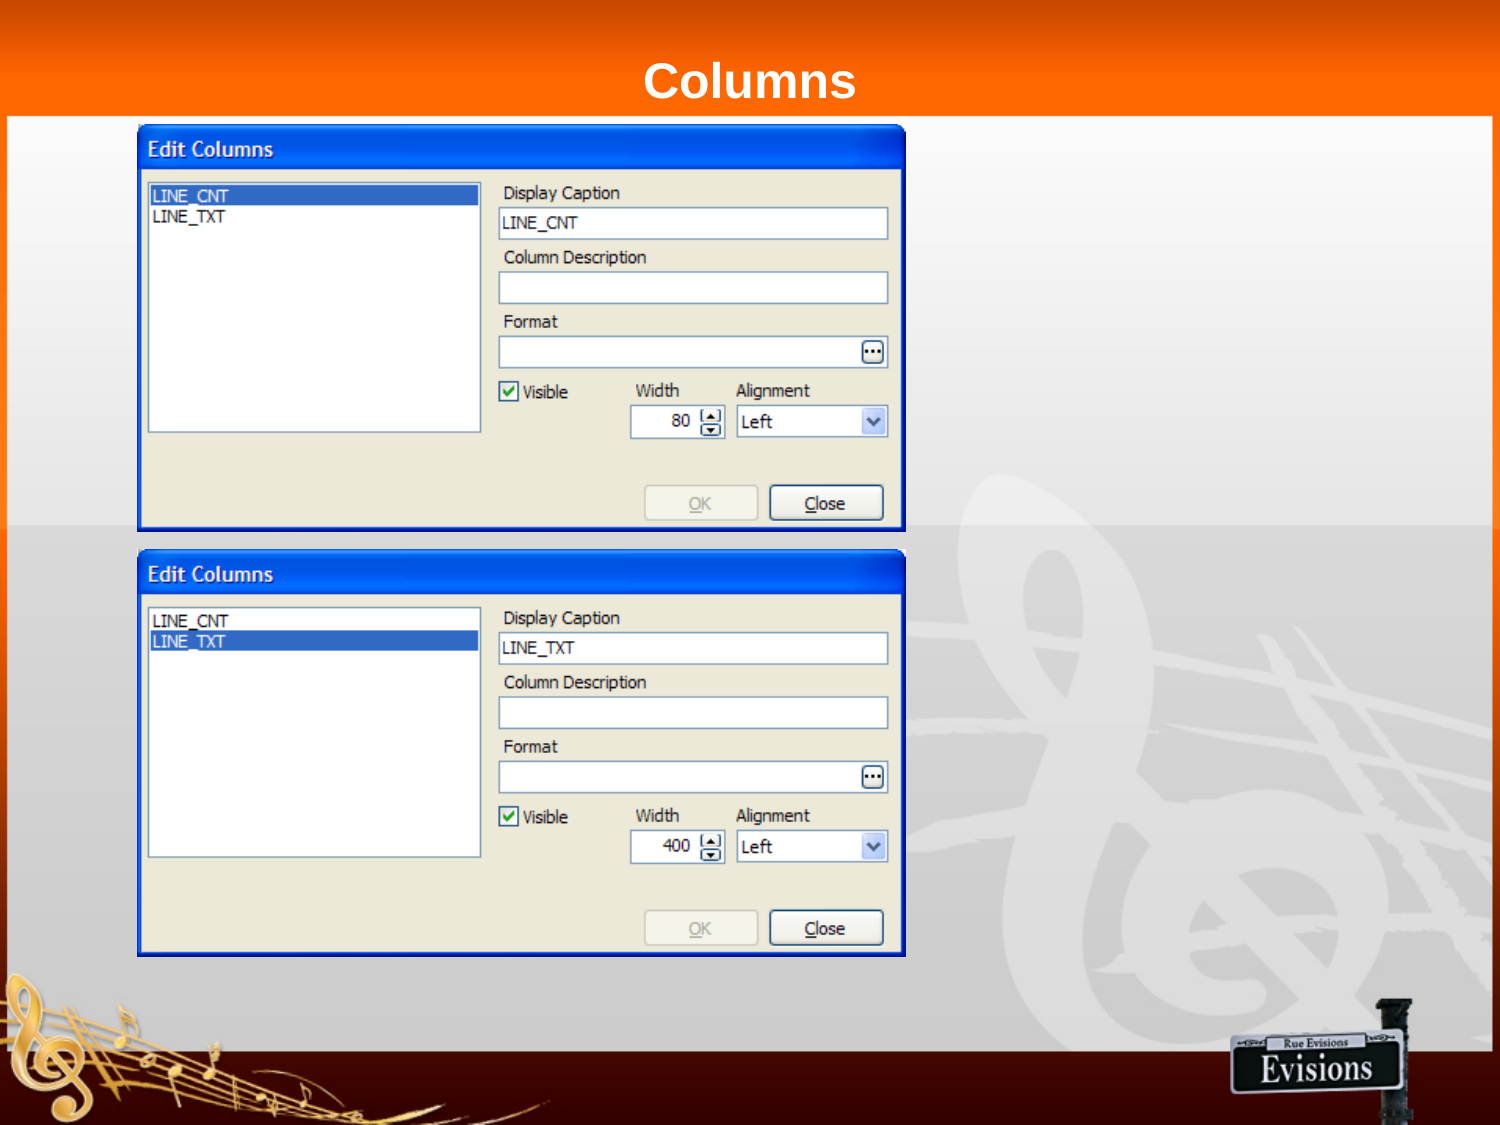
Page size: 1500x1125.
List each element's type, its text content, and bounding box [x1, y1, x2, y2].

title Columns [75, 45, 1425, 113]
picture [0, 0, 1500, 1125]
